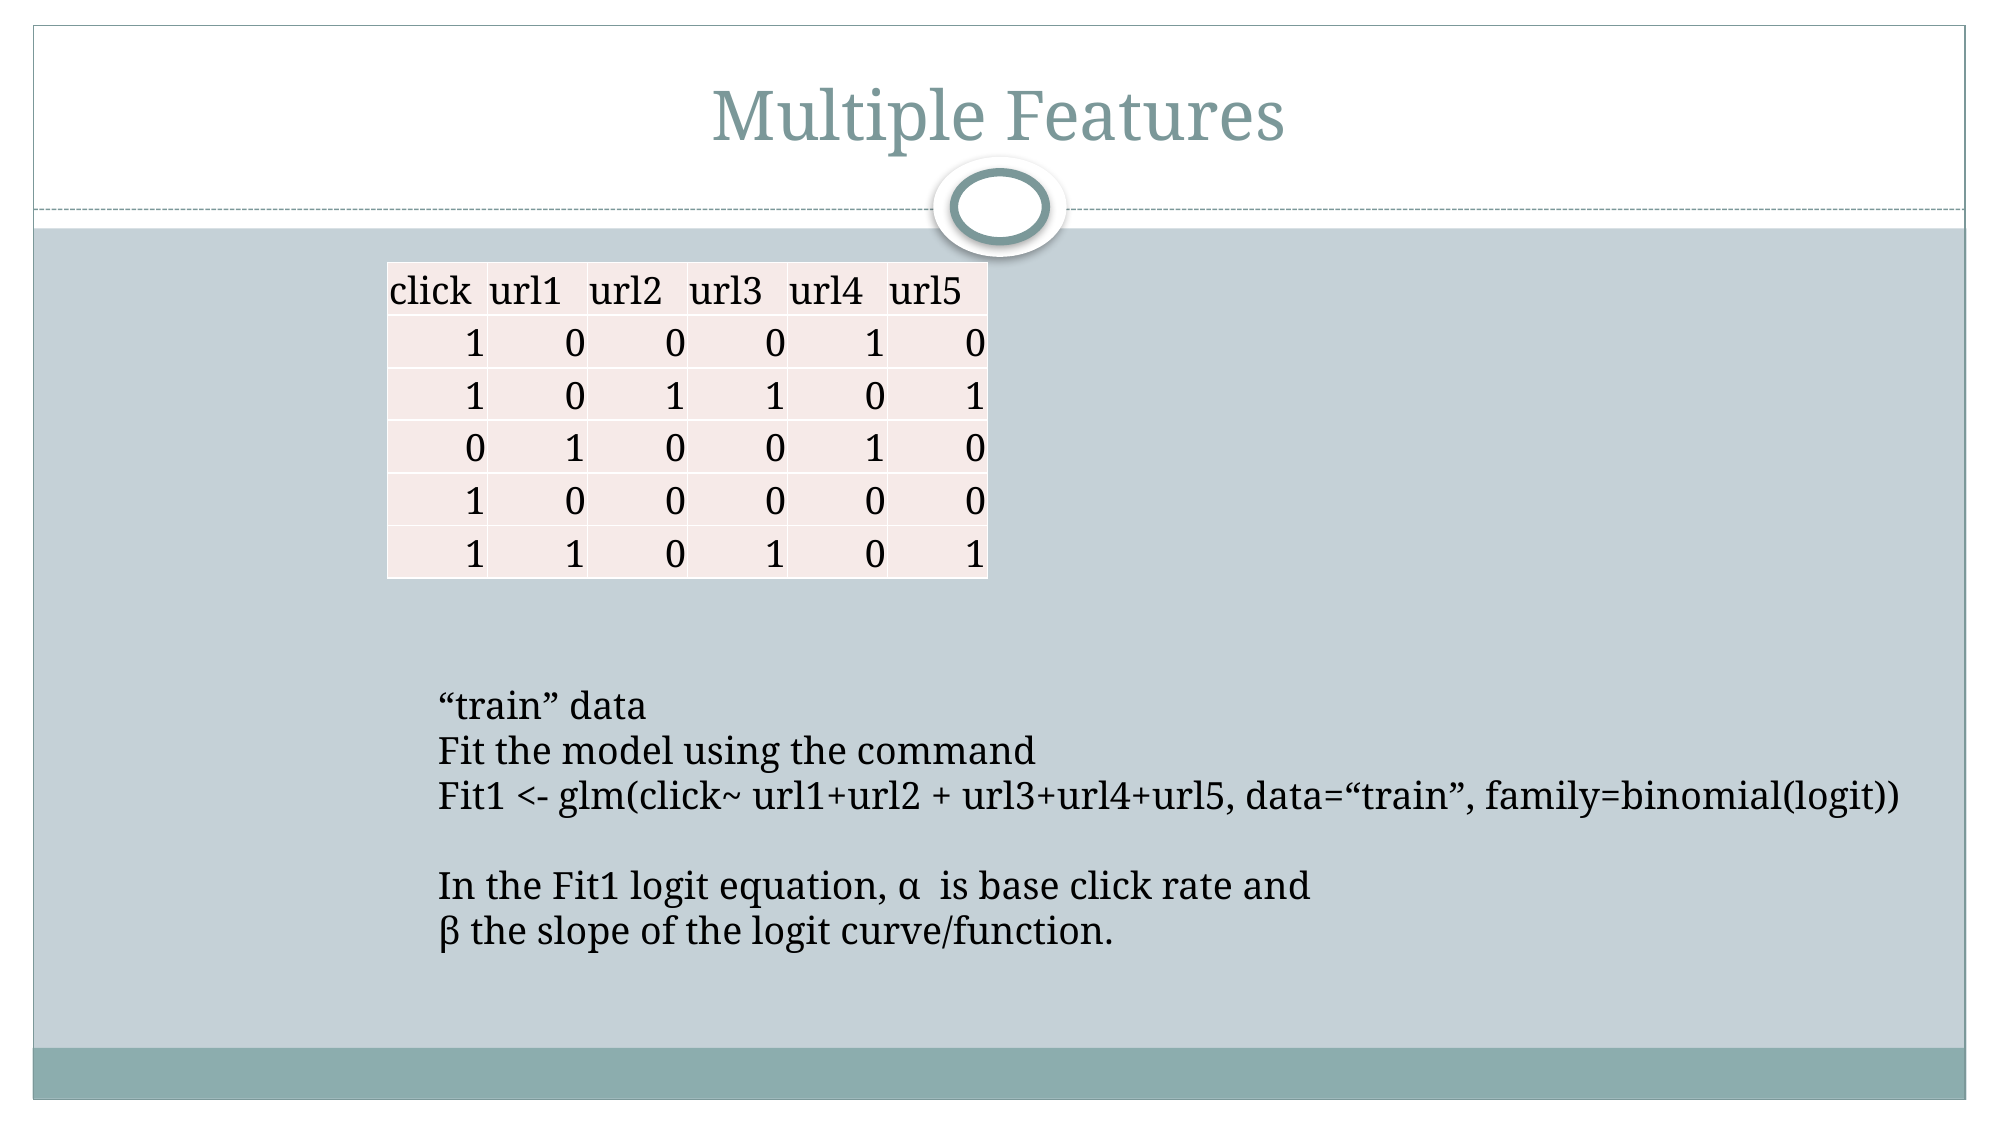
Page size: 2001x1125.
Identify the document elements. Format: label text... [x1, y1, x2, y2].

table_cell 0 [588, 316, 687, 367]
table_cell 0 [488, 316, 587, 367]
table_cell 1 [488, 421, 587, 472]
table_header url1 [488, 263, 587, 314]
table_header url5 [888, 263, 987, 314]
table_cell 1 [488, 526, 587, 577]
text_box “train” data Fit the model using the command Fit1 <- glm(click~ url1+url2 + url3+url4+url5, data=“train”, family=binomial(logit)) In the Fit1 logit equation, α is base click rate and β the slope of the logit curve/function. [423, 674, 1917, 1050]
table_cell 1 [388, 474, 487, 525]
table_cell 0 [788, 526, 887, 577]
table_cell 0 [888, 421, 987, 472]
table_cell 0 [888, 316, 987, 367]
table_cell 0 [888, 474, 987, 525]
table_cell 1 [588, 369, 687, 419]
table_header url4 [788, 263, 887, 314]
table_cell 1 [388, 316, 487, 367]
table_header click [388, 263, 487, 314]
table_cell 0 [388, 421, 487, 472]
table_cell 1 [888, 369, 987, 419]
table_cell 0 [688, 474, 787, 525]
table_cell 0 [588, 474, 687, 525]
table_cell 0 [788, 369, 887, 419]
table_cell 1 [788, 421, 887, 472]
table_header url2 [588, 263, 687, 314]
table_header url3 [688, 263, 787, 314]
table_cell 1 [388, 526, 487, 577]
table_cell 0 [588, 526, 687, 577]
table_cell 0 [488, 474, 587, 525]
title Multiple Features [66, 37, 1933, 162]
table_cell 0 [688, 316, 787, 367]
table_cell 1 [388, 369, 487, 419]
table_cell 0 [788, 474, 887, 525]
table_cell 0 [688, 421, 787, 472]
table_cell 0 [488, 369, 587, 419]
table_cell 1 [688, 369, 787, 419]
table_cell 1 [788, 316, 887, 367]
table_cell 1 [688, 526, 787, 577]
table_cell 1 [888, 526, 987, 577]
table_cell 0 [588, 421, 687, 472]
